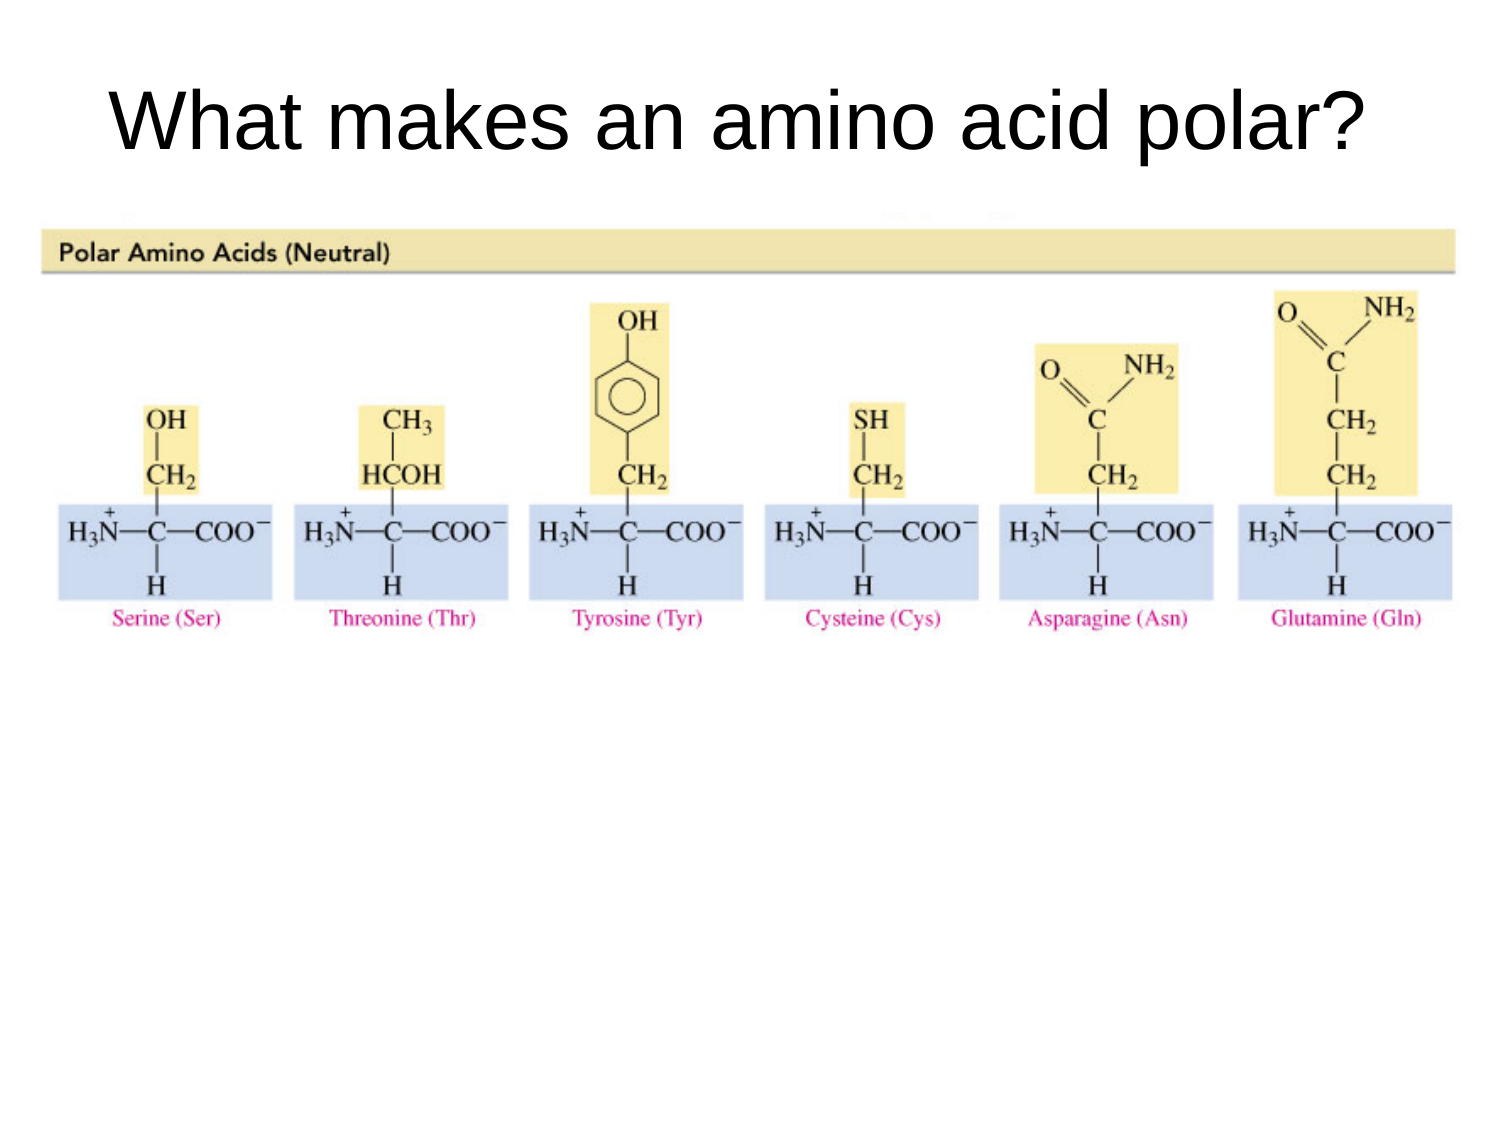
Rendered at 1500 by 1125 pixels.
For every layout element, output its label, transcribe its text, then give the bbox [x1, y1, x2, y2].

title What makes an amino acid polar? [74, 44, 1426, 188]
picture [0, 212, 1500, 636]
